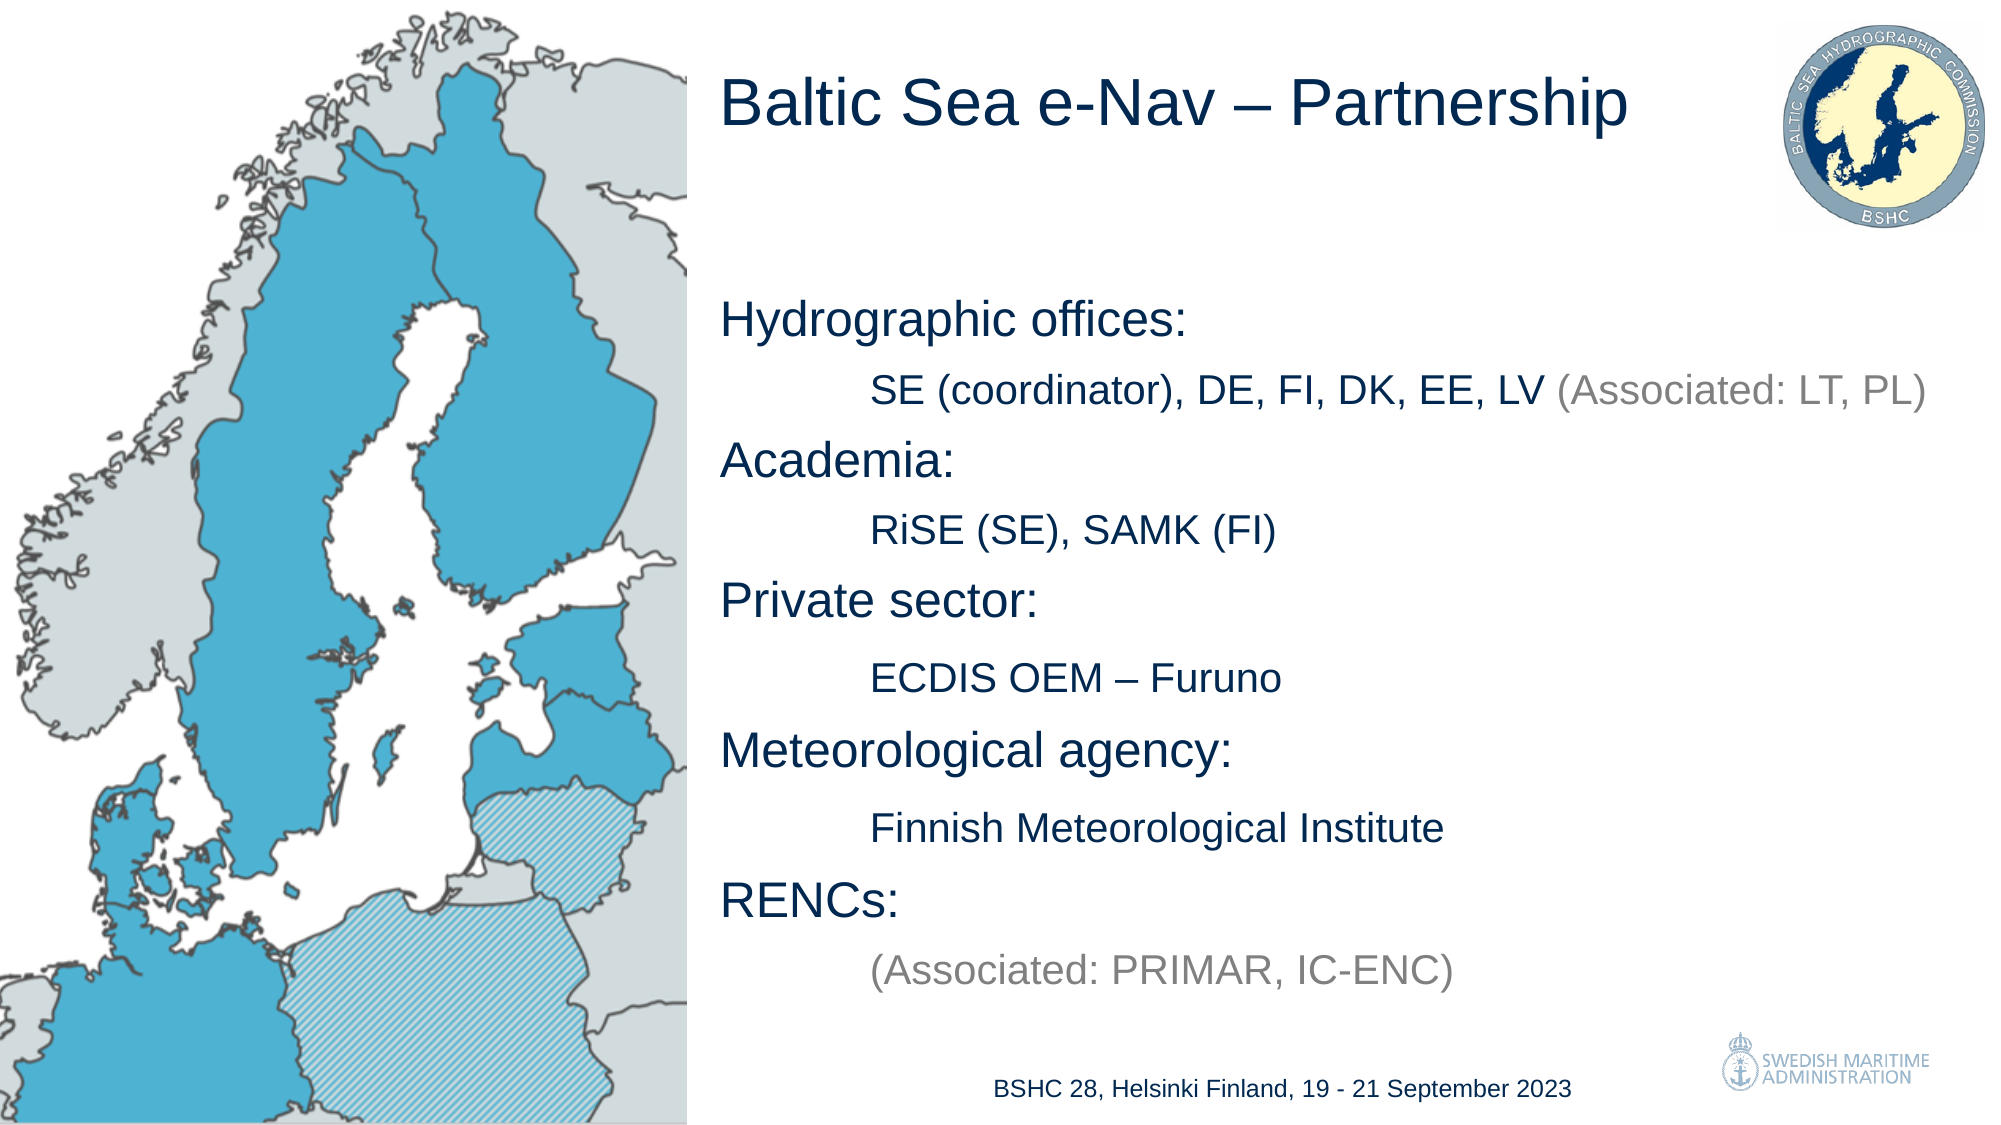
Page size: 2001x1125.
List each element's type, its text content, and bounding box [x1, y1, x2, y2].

title Baltic Sea e-Nav – Partnership [704, 59, 1777, 262]
picture [0, 0, 687, 1125]
text_box BSHC 28, Helsinki Finland, 19 - 21 September 2023 [809, 1065, 1758, 1125]
list Hydrographic offices: SE (coordinator), DE, FI, DK, EE, LV (Associated: LT, PL) Academia: RiSE (SE), SAMK (FI) Private sector: ECDIS OEM – Furuno Meteorological agency: Finnish Meteorological Institute RENCs: (Associated: PRIMAR, IC-ENC) [704, 285, 1956, 1125]
picture [1778, 20, 1985, 230]
